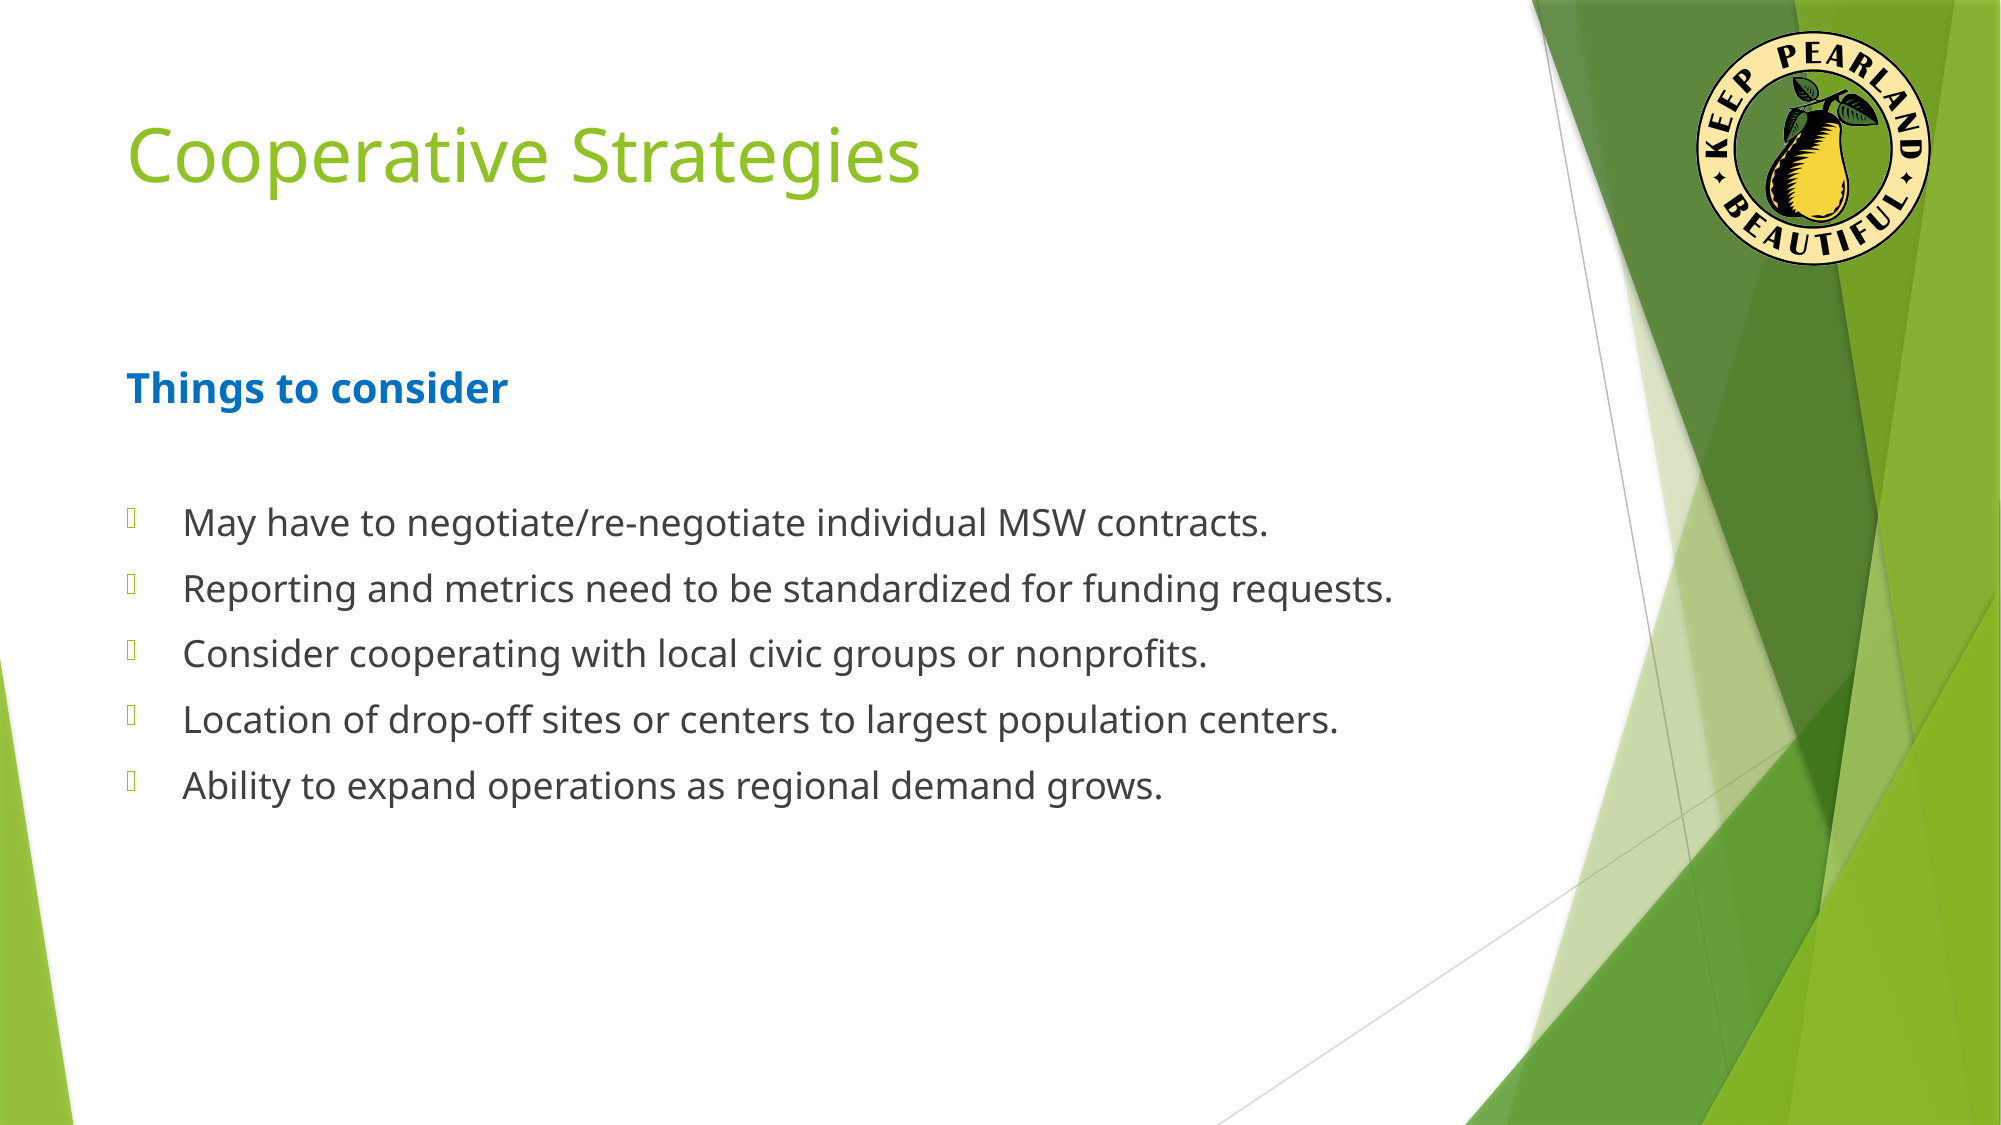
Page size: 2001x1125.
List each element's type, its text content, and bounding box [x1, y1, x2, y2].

picture [1693, 27, 1933, 268]
list Things to consider May have to negotiate/re-negotiate individual MSW contracts. Reporting and metrics need to be standardized for funding requests. Consider cooperating with local civic groups or nonprofits. Location of drop-off sites or centers to largest population centers. Ability to expand operations as regional demand grows. [111, 354, 1522, 992]
title Cooperative Strategies [111, 99, 1522, 317]
